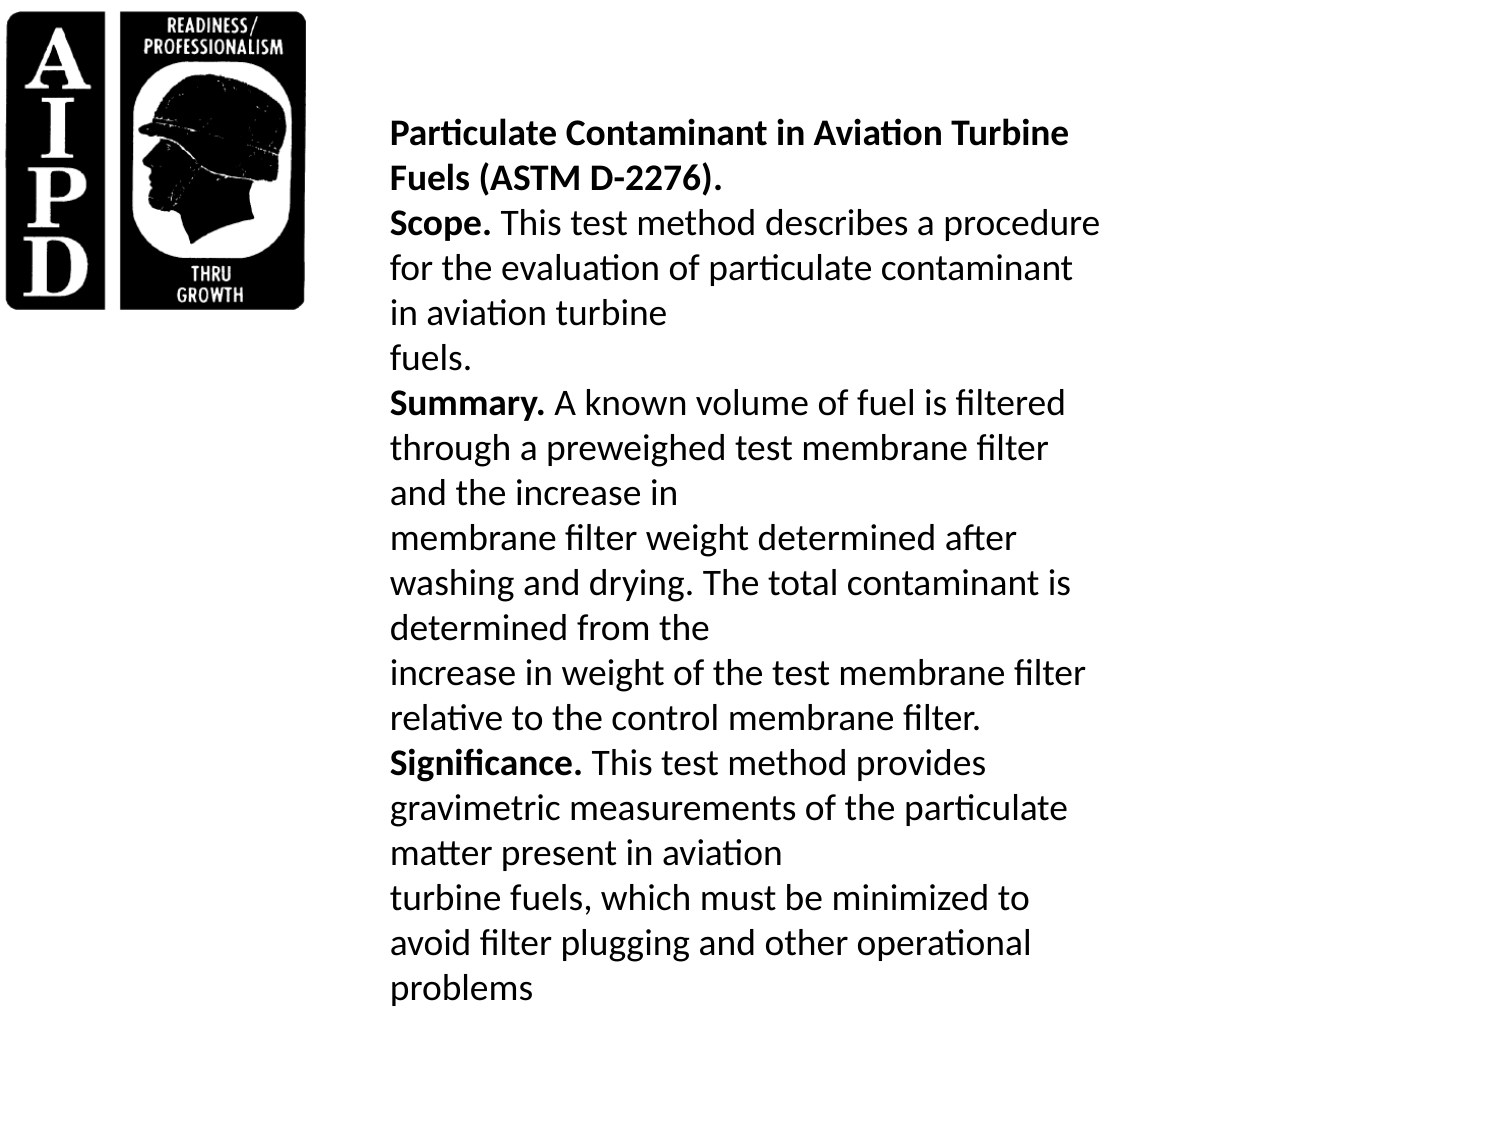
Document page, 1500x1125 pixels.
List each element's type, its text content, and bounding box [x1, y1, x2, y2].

text_box Particulate Contaminant in Aviation Turbine Fuels (ASTM D-2276). Scope. This test method describes a procedure for the evaluation of particulate contaminant in aviation turbine fuels. Summary. A known volume of fuel is filtered through a preweighed test membrane filter and the increase in membrane filter weight determined after washing and drying. The total contaminant is determined from the increase in weight of the test membrane filter relative to the control membrane filter. Significance. This test method provides gravimetric measurements of the particulate matter present in aviation turbine fuels, which must be minimized to avoid filter plugging and other operational problems [374, 100, 1125, 1016]
picture [0, 5, 315, 313]
